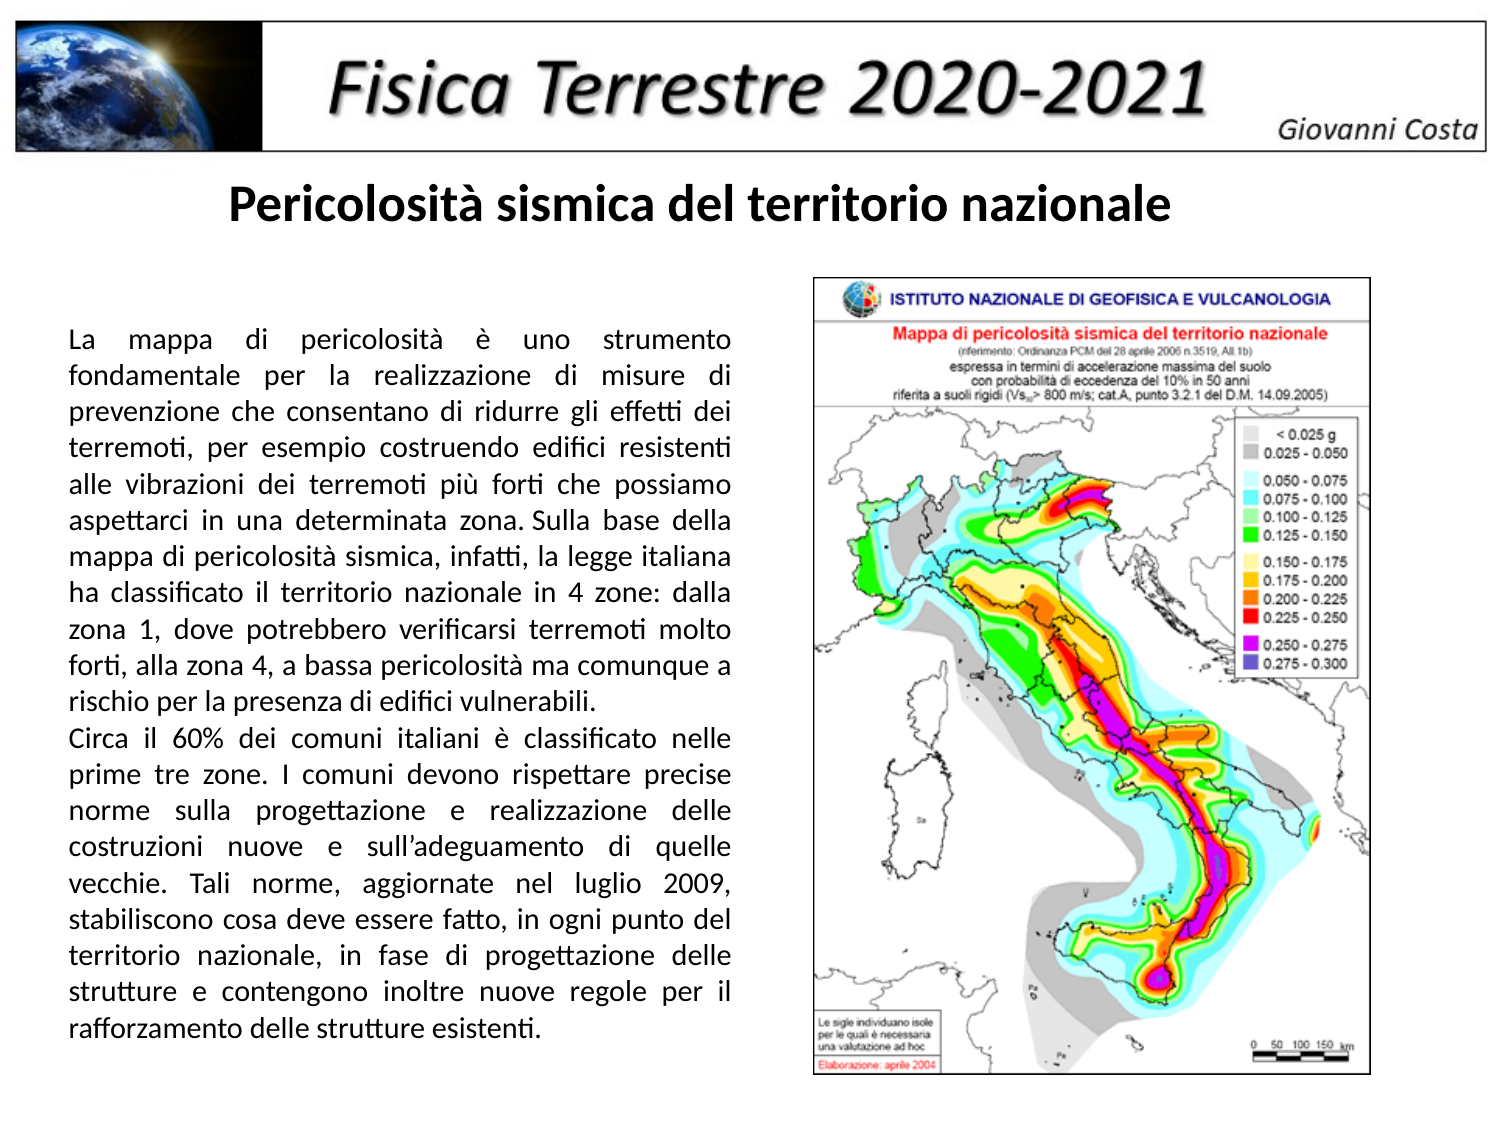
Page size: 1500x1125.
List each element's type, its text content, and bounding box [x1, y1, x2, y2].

picture [0, 0, 1500, 1125]
text_box Pericolosità sismica del territorio nazionale [0, 160, 1452, 240]
text_box La mappa di pericolosità è uno strumento fondamentale per la realizzazione di misure di prevenzione che consentano di ridurre gli effetti dei terremoti, per esempio costruendo edifici resistenti alle vibrazioni dei terremoti più forti che possiamo aspettarci in una determinata zona. Sulla base della mappa di pericolosità sismica, infatti, la legge italiana ha classificato il territorio nazionale in 4 zone: dalla zona 1, dove potrebbero verificarsi terremoti molto forti, alla zona 4, a bassa pericolosità ma comunque a rischio per la presenza di edifici vulnerabili. Circa il 60% dei comuni italiani è classificato nelle prime tre zone. I comuni devono rispettare precise norme sulla progettazione e realizzazione delle costruzioni nuove e sull’adeguamento di quelle vecchie. Tali norme, aggiornate nel luglio 2009, stabiliscono cosa deve essere fatto, in ogni punto del territorio nazionale, in fase di progettazione delle strutture e contengono inoltre nuove regole per il rafforzamento delle strutture esistenti. [53, 311, 747, 1052]
